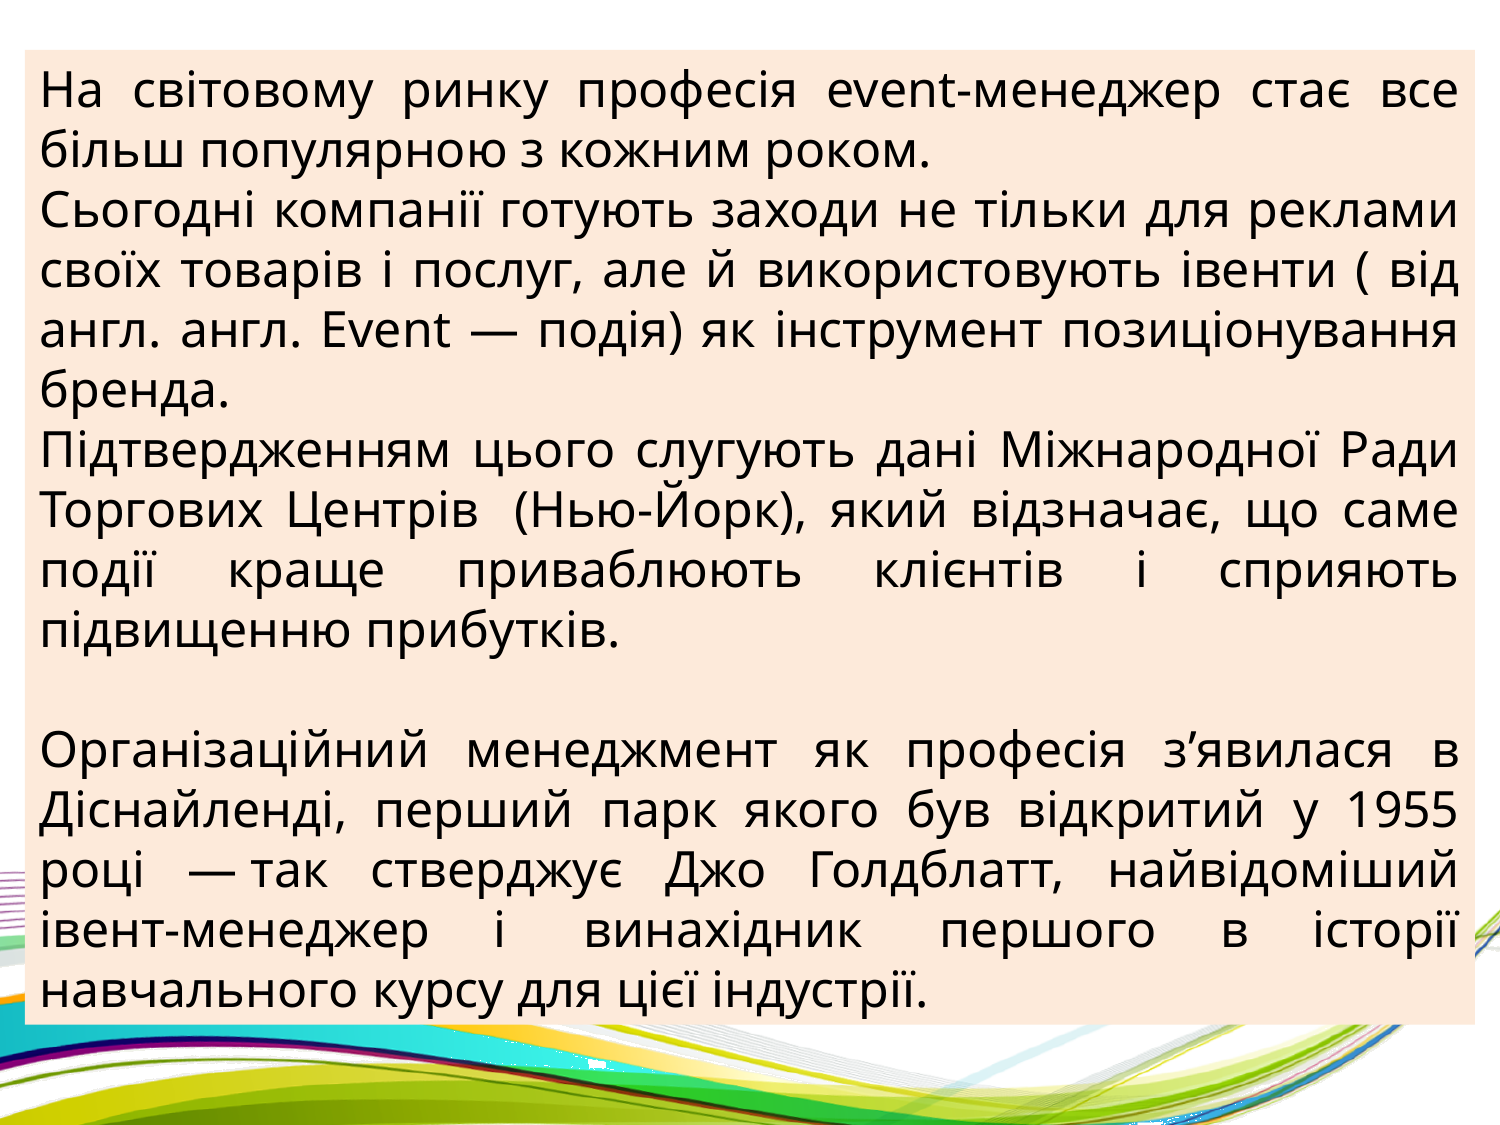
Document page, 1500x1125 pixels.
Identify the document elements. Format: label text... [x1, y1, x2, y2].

picture [0, 663, 1500, 1125]
text_box На світовому ринку професія event-менеджер стає все більш популярною з кожним роком. Сьогодні компанії готують заходи не тільки для реклами своїх товарів і послуг, але й використовують івенти ( від англ. англ. Event — подія) як інструмент позиціонування бренда. Підтвердженням цього слугують дані Міжнародної Ради Торгових Центрів (Нью-Йорк), який відзначає, що саме події краще приваблюють клієнтів і сприяють підвищенню прибутків. Організаційний менеджмент як професія з’явилася в Діснайленді, перший парк якого був відкритий у 1955 році — так стверджує Джо Голдблатт, найвідоміший івент-менеджер і винахідник першого в історії навчального курсу для цієї індустрії. [24, 49, 1475, 1025]
